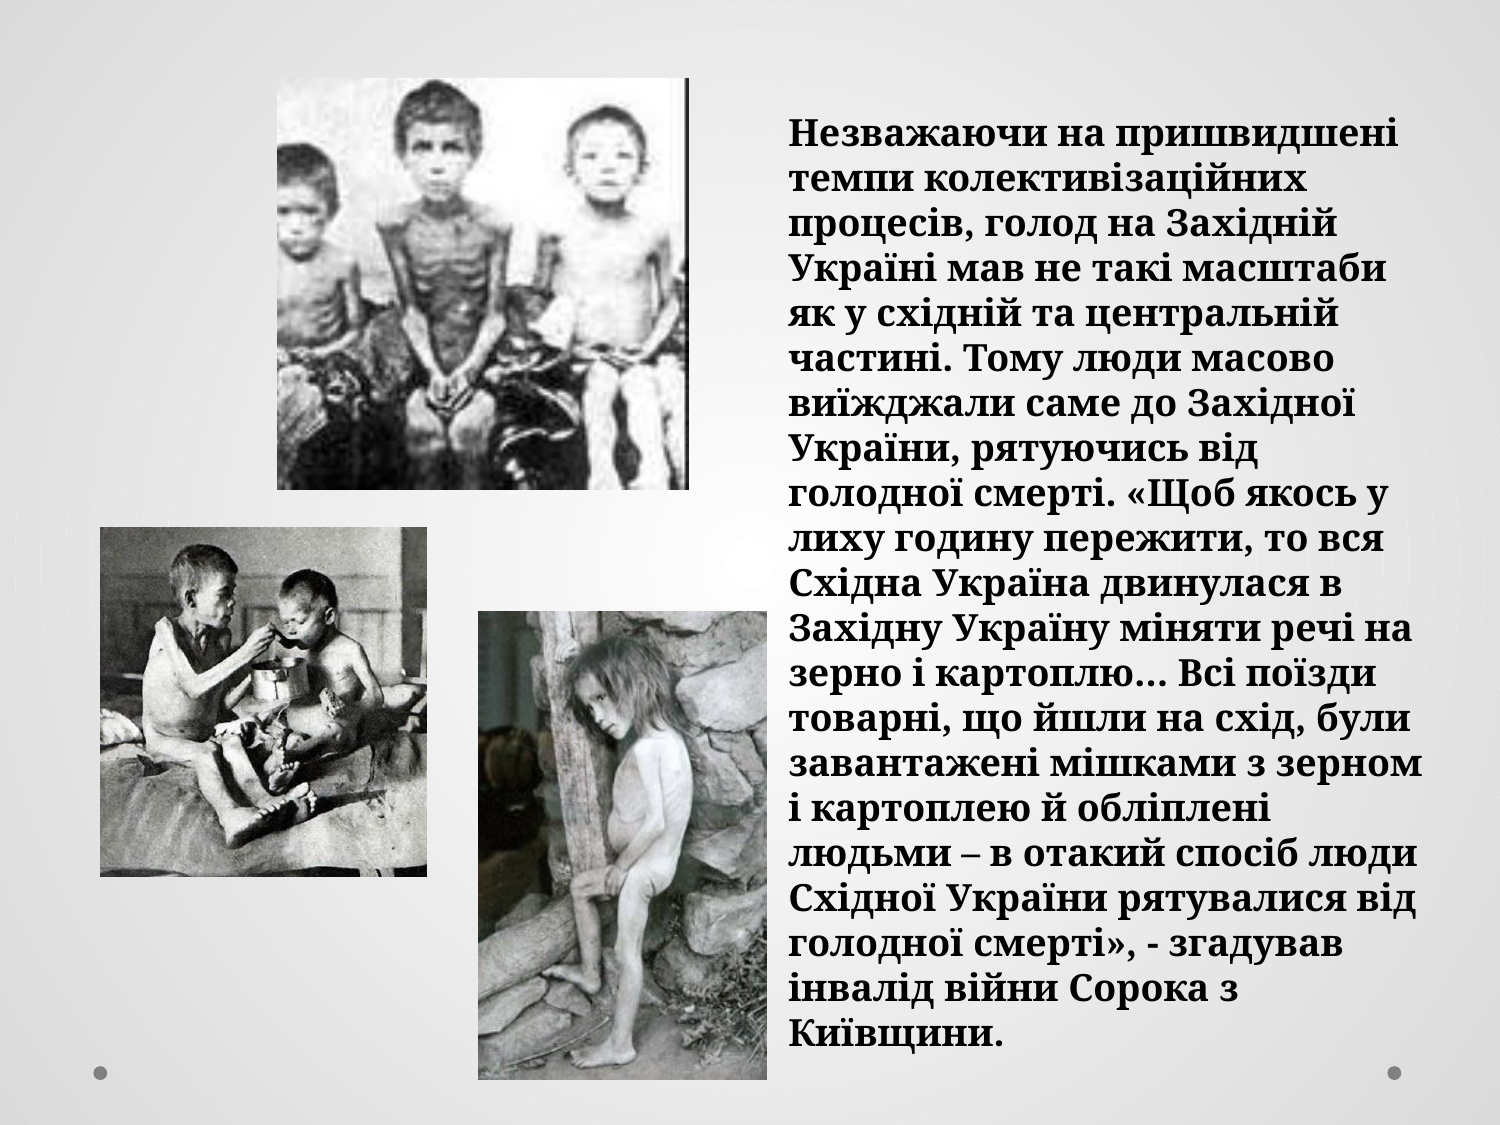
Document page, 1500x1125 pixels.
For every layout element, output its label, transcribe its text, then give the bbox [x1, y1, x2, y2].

text_box Незважаючи на пришвидшені темпи колективізаційних процесів, голод на Західній Україні мав не такі масштаби як у східній та центральній частині. Тому люди масово виїжджали саме до Західної України, рятуючись від голодної смерті. «Щоб якось у лиху годину пережити, то вся Східна Україна двинулася в Західну Україну міняти речі на зерно і картоплю… Всі поїзди товарні, що йшли на схід, були завантажені мішками з зерном і картоплею й обліплені людьми – в отакий спосіб люди Східної України рятувалися від голодної смерті», - згадував інвалід війни Сорока з Київщини. [773, 101, 1453, 1062]
picture [100, 526, 427, 877]
picture [277, 77, 689, 490]
picture [478, 611, 767, 1080]
